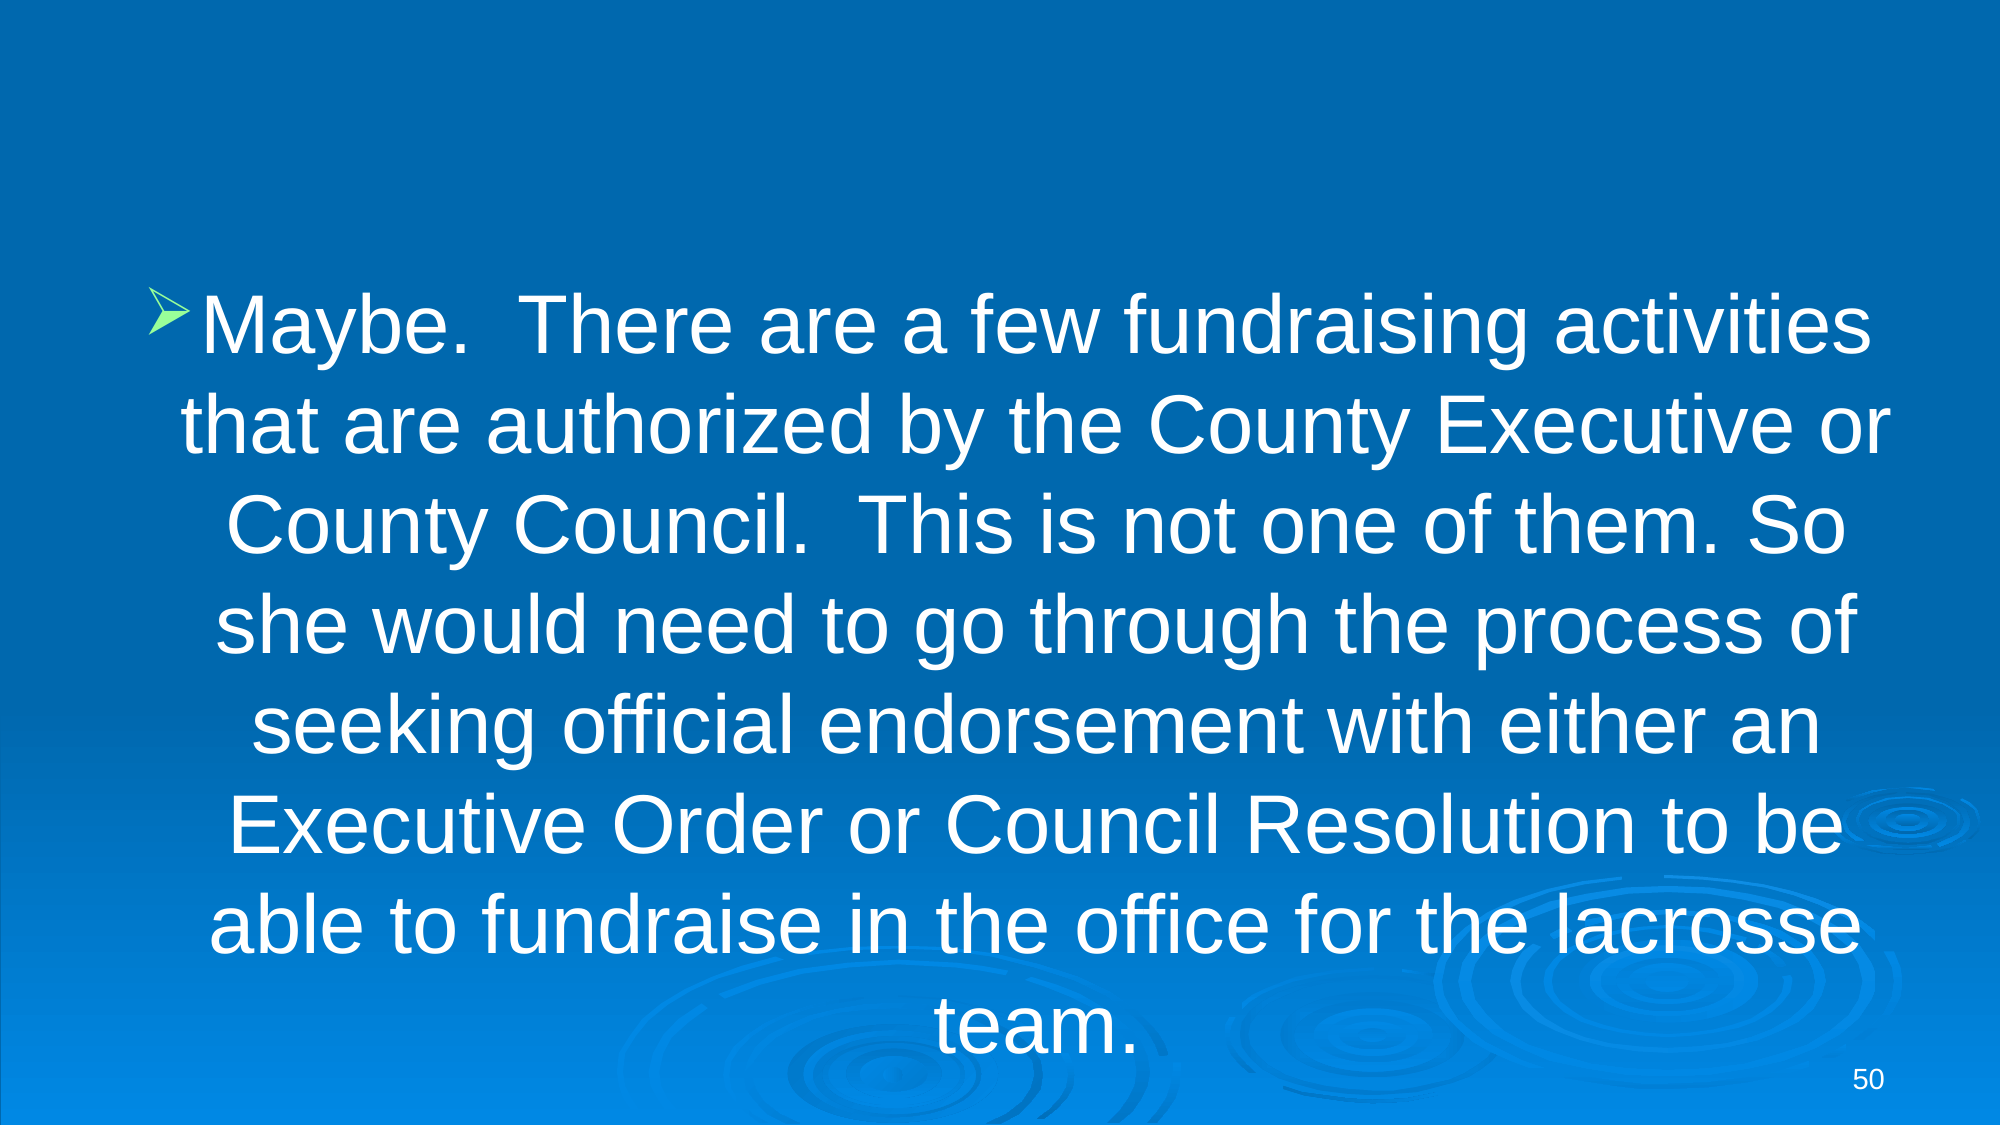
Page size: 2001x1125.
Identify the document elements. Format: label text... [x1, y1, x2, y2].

list Maybe. There are a few fundraising activities that are authorized by the County Executive or County Council. This is not one of them. So she would need to go through the process of seeking official endorsement with either an Executive Order or Council Resolution to be able to fundraise in the office for the lacrosse team. [99, 262, 1919, 1066]
slide_number 50 [1433, 1024, 1900, 1103]
